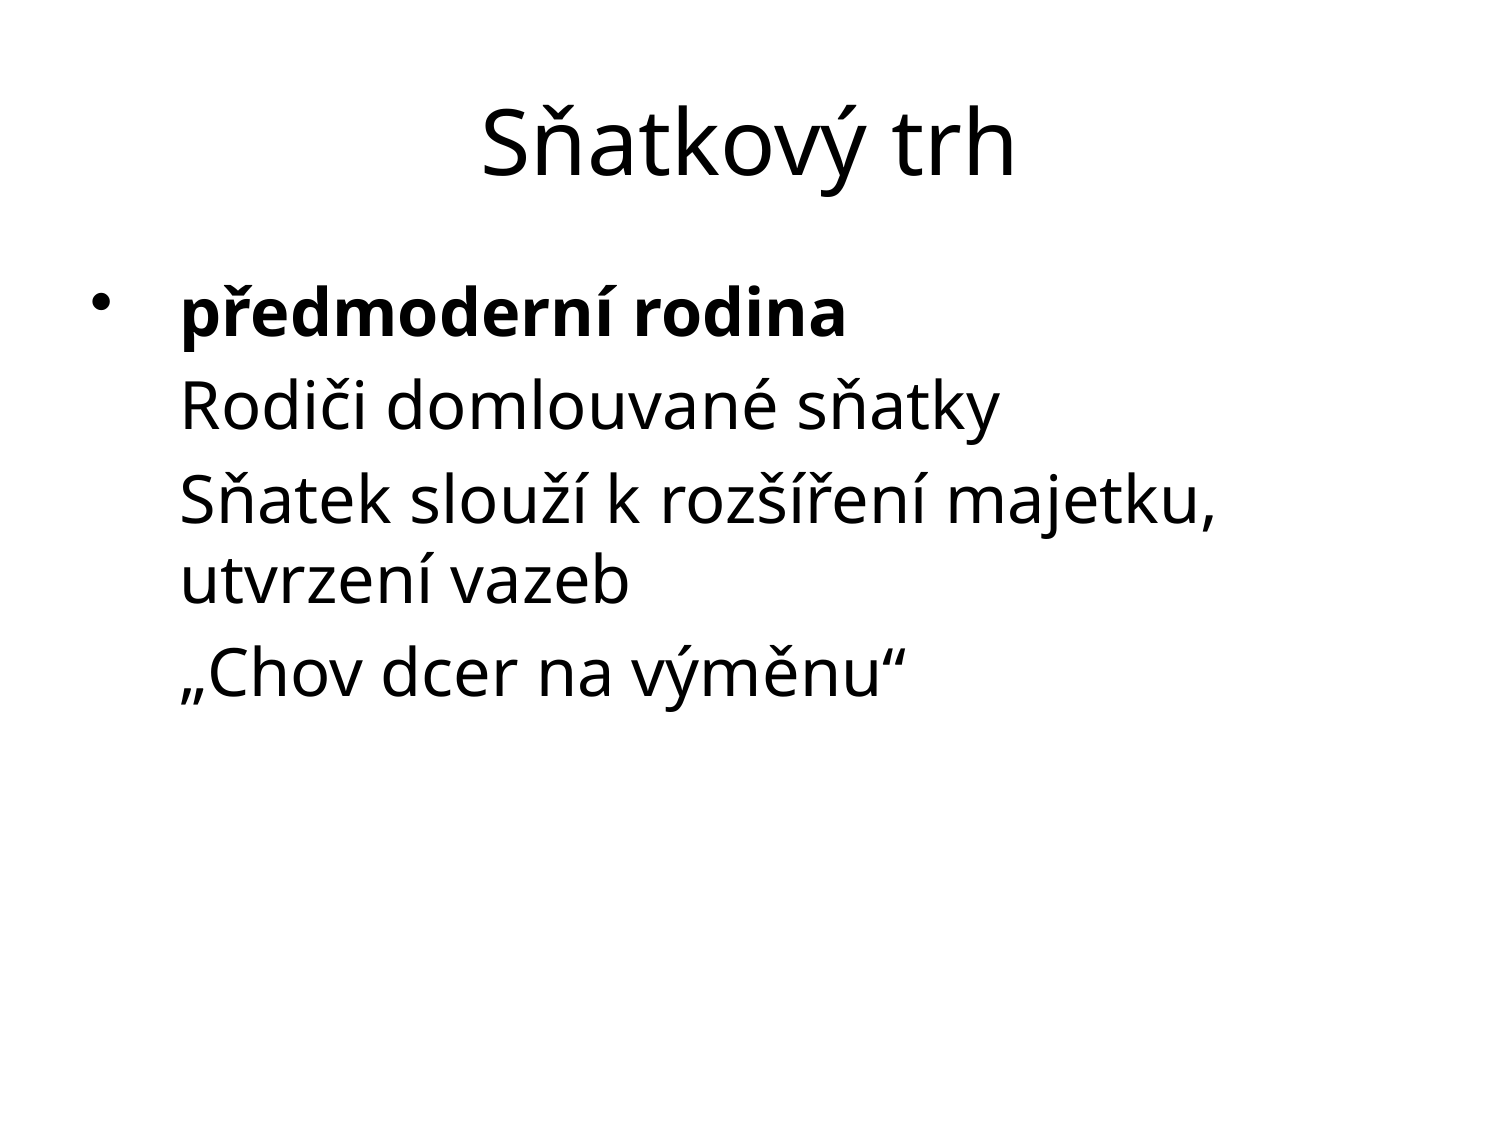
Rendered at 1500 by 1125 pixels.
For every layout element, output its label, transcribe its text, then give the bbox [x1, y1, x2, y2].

list předmoderní rodina Rodiči domlouvané sňatky Sňatek slouží k rozšíření majetku, utvrzení vazeb „Chov dcer na výměnu“ [74, 262, 1426, 1006]
title Sňatkový trh [74, 44, 1426, 233]
